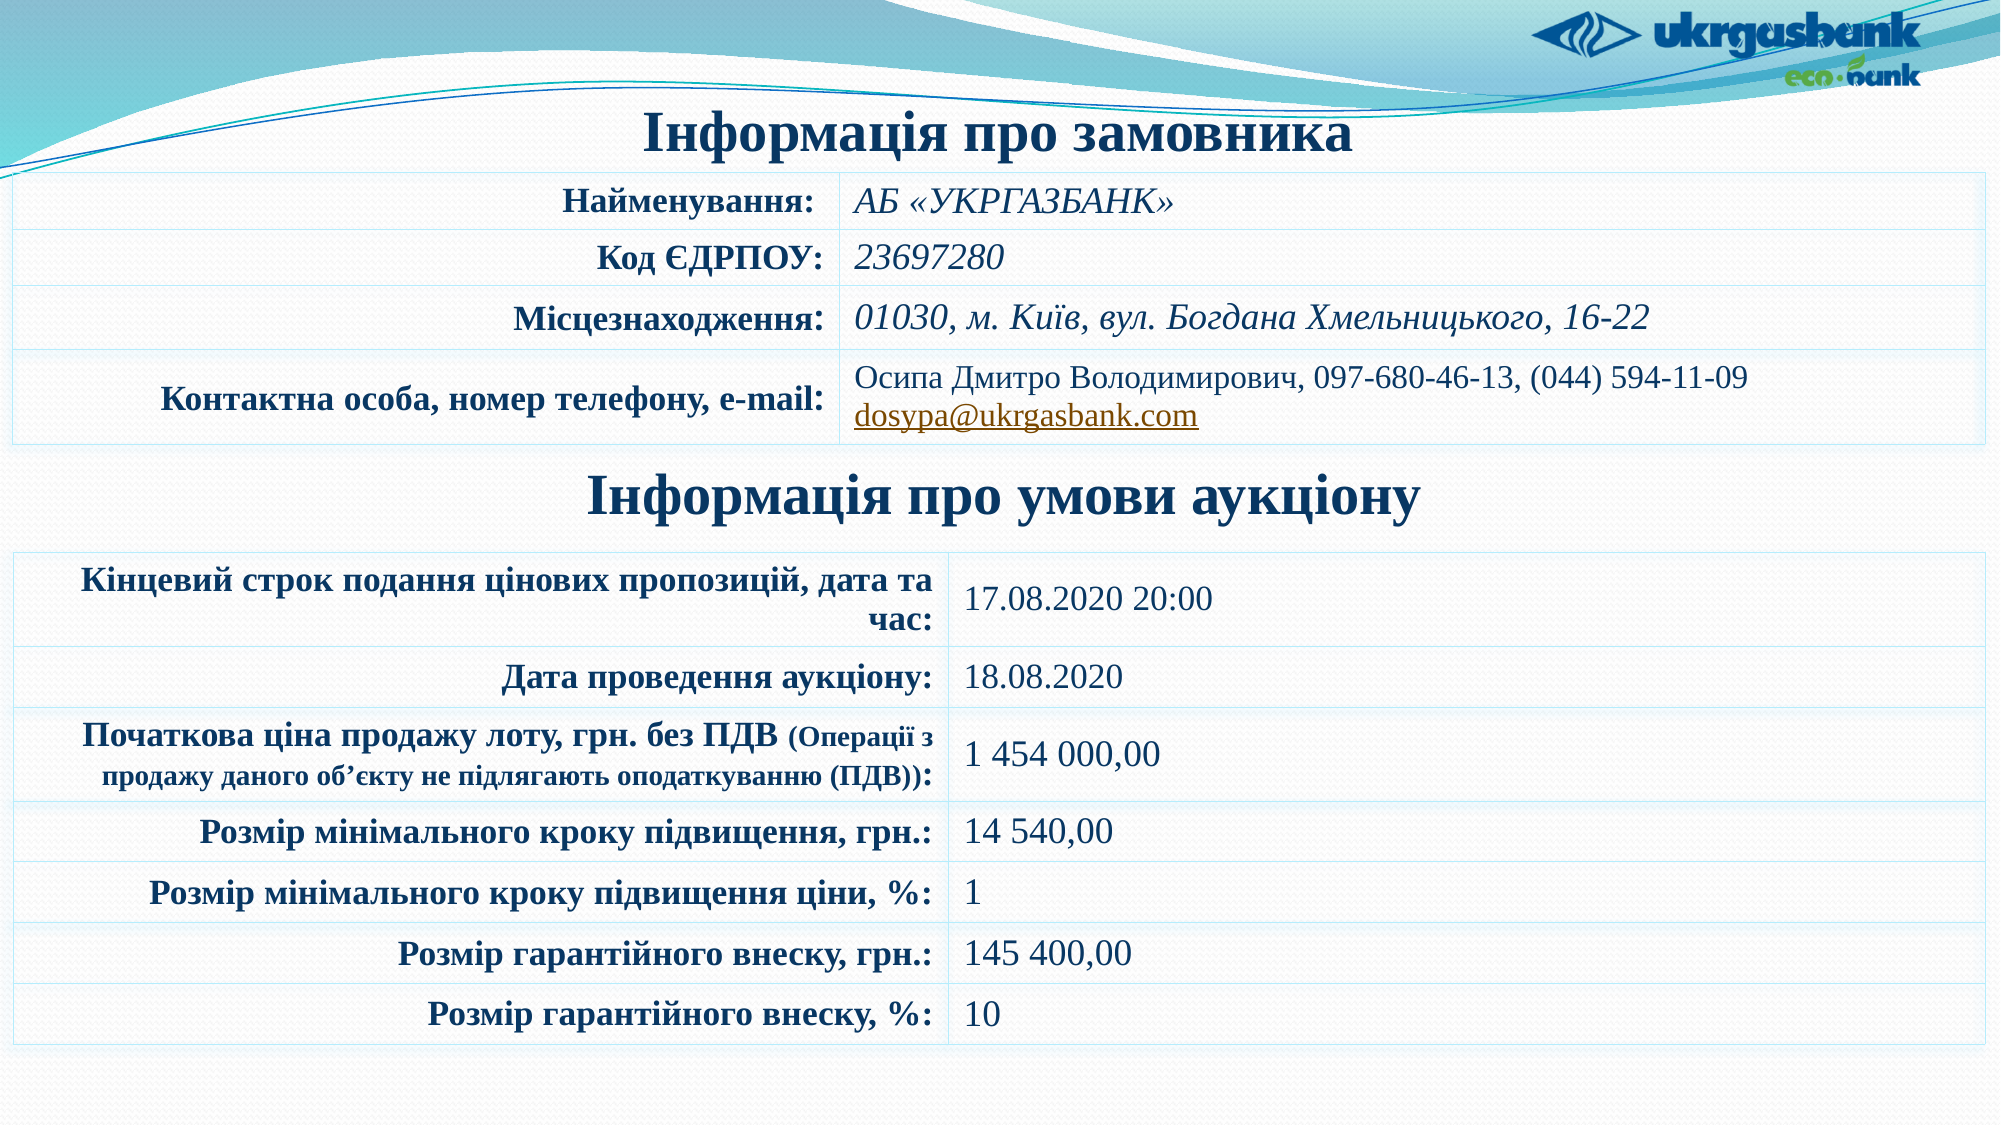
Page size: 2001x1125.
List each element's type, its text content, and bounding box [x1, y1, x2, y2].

table_cell Місцезнаходження: [13, 286, 839, 349]
table_header 17.08.2020 20:00 [949, 553, 1985, 646]
table_cell Початкова ціна продажу лоту, грн. без ПДВ (Операції з продажу даного об’єкту не підлягають оподаткуванню (ПДВ)): [14, 708, 948, 801]
table_header АБ «УКРГАЗБАНК» [840, 173, 1985, 229]
table_cell 14 540,00 [949, 802, 1985, 861]
table_cell Контактна особа, номер телефону, e-mail: [13, 350, 839, 444]
table_cell 10 [949, 984, 1985, 1044]
table_cell 1 454 000,00 [949, 708, 1985, 801]
table_cell Код ЄДРПОУ: [13, 230, 839, 285]
table_cell Розмір гарантійного внеску, %: [14, 984, 948, 1044]
table_cell Осипа Дмитро Володимирович, 097-680-46-13, (044) 594-11-09 dosypa@ukrgasbank.com [840, 350, 1985, 444]
table_cell 145 400,00 [949, 923, 1985, 983]
table_cell Розмір гарантійного внеску, грн.: [14, 923, 948, 983]
table_cell 18.08.2020 [949, 647, 1985, 707]
table_header Кінцевий строк подання цінових пропозицій, дата та час: [14, 553, 948, 646]
title Інформація про замовника [98, 78, 1899, 169]
table_cell 23697280 [840, 230, 1985, 285]
table_cell Розмір мінімального кроку підвищення ціни, %: [14, 862, 948, 922]
table_header Найменування: [13, 173, 839, 229]
table_cell 01030, м. Київ, вул. Богдана Хмельницького, 16-22 [840, 286, 1985, 349]
table_cell 1 [949, 862, 1985, 922]
table_cell Дата проведення аукціону: [14, 647, 948, 707]
picture [1495, 0, 1955, 108]
table_cell Розмір мінімального кроку підвищення, грн.: [14, 802, 948, 861]
text_box Інформація про умови аукціону [104, 445, 1905, 537]
